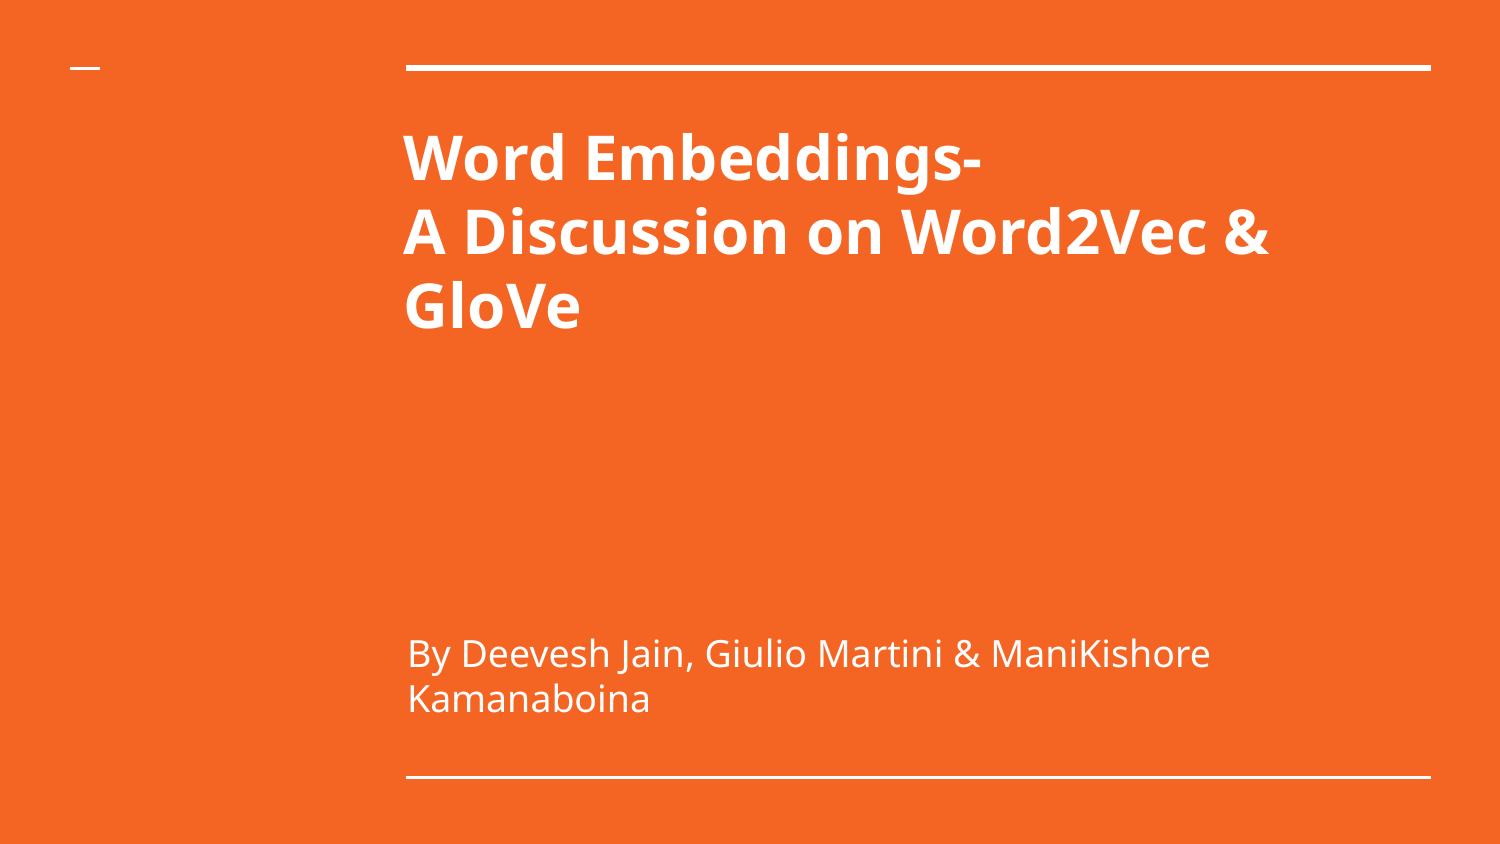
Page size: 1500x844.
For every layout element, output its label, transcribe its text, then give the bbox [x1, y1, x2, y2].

title Word Embeddings- A Discussion on Word2Vec & GloVe [389, 103, 1428, 357]
subtitle By Deevesh Jain, Giulio Martini & ManiKishore Kamanaboina [392, 531, 1431, 735]
